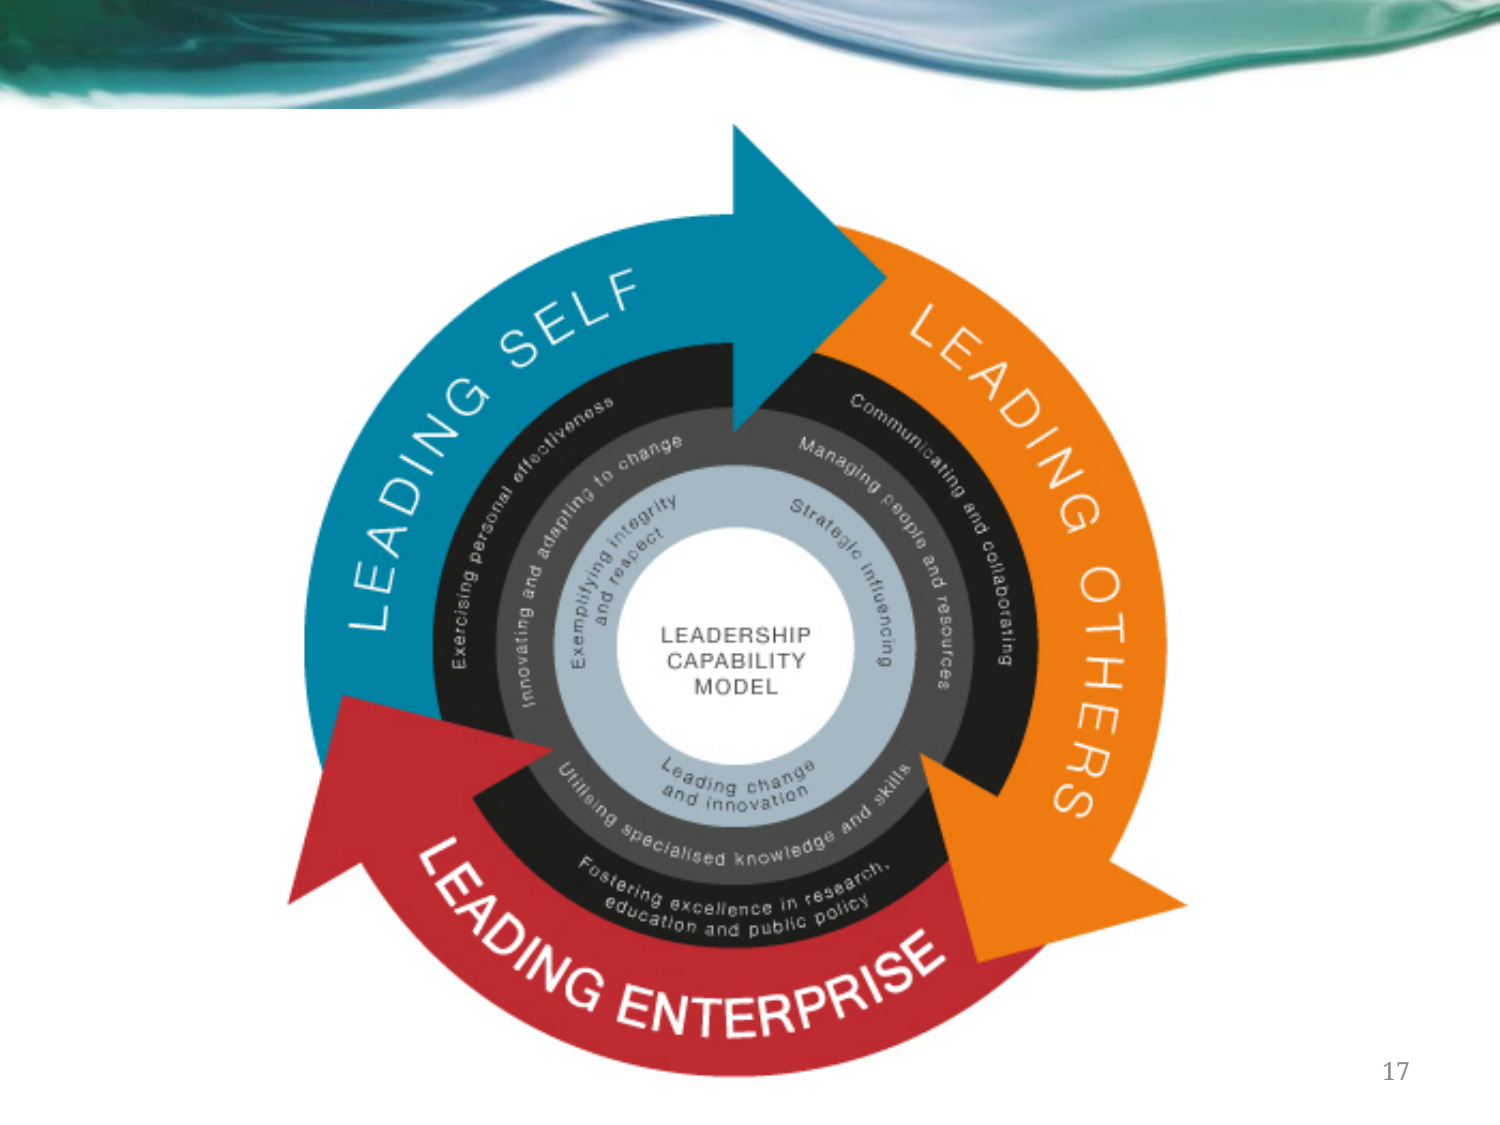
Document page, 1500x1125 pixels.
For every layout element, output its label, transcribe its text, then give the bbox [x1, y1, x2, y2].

picture [0, 0, 1500, 109]
slide_number 17 [1074, 1042, 1425, 1103]
picture [274, 112, 1198, 1091]
